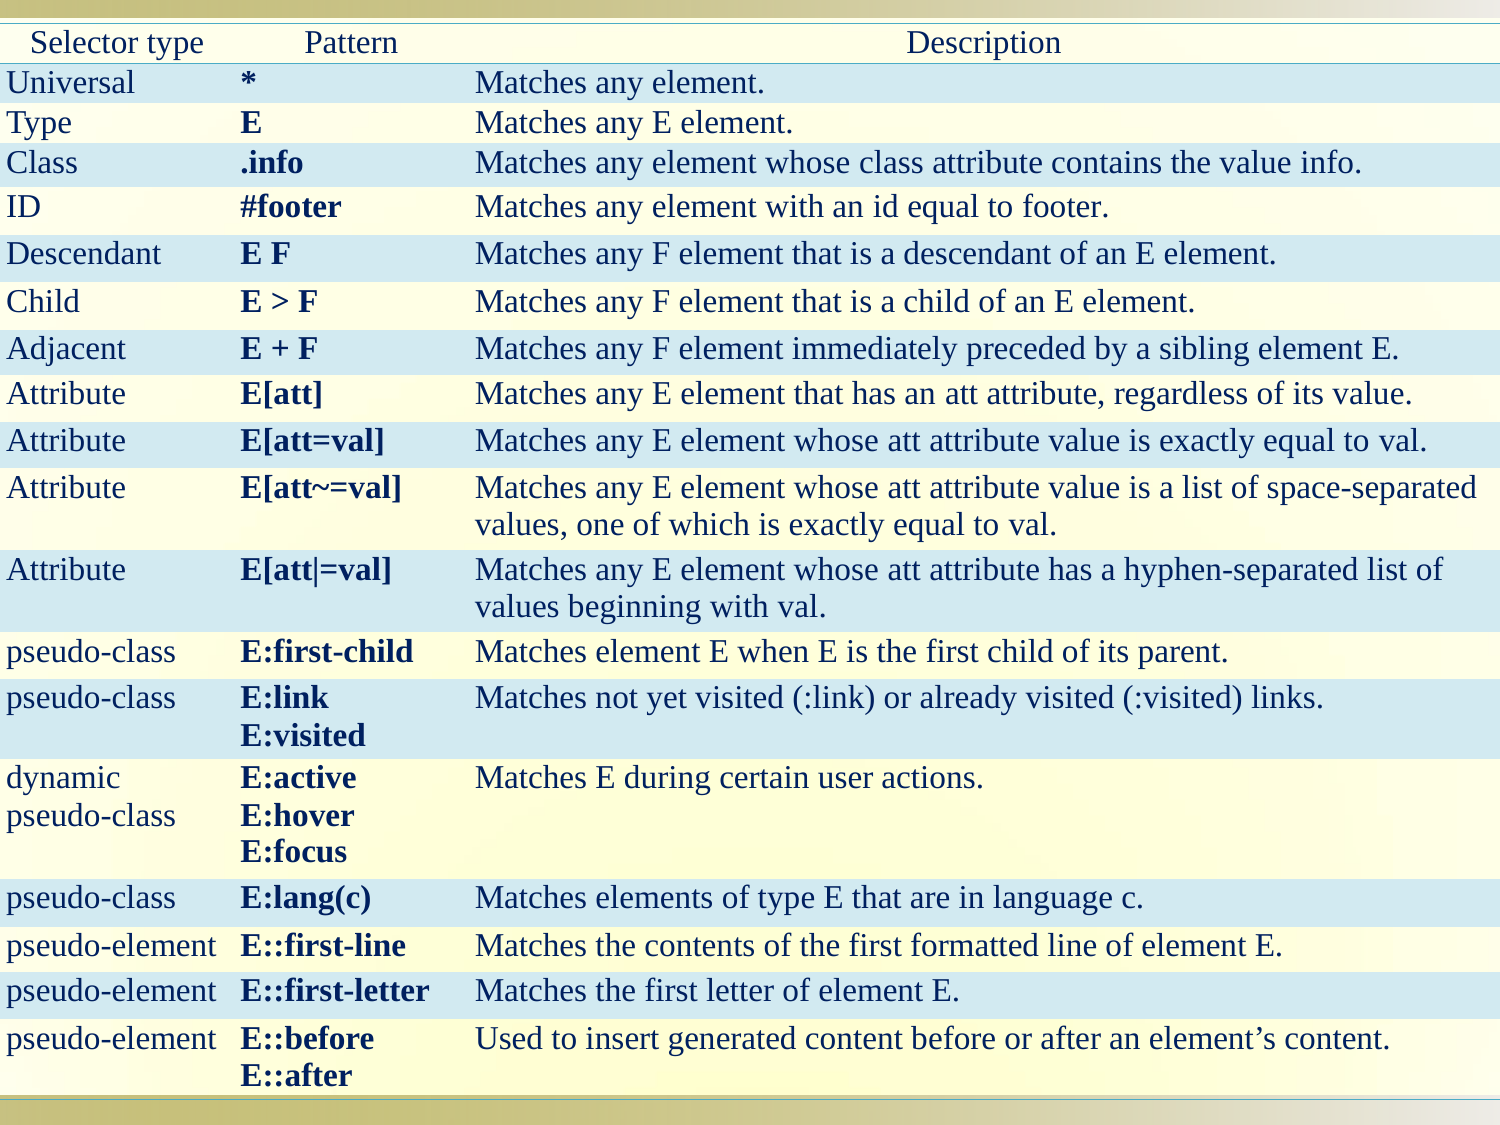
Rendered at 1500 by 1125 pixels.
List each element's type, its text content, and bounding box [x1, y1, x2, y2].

table_cell Adjacent [0, 330, 234, 375]
table_cell Attribute [0, 550, 234, 632]
table_cell E[att] [234, 375, 469, 422]
table_cell Matches element E when E is the first child of its parent. [469, 632, 1500, 679]
table_cell Matches any F element that is a child of an E element. [469, 282, 1500, 330]
table_cell Attribute [0, 422, 234, 468]
table_header Selector type [0, 24, 234, 63]
table_cell E::before E::after [234, 1019, 469, 1099]
table_cell ID [0, 187, 234, 235]
table_cell Matches E during certain user actions. [469, 759, 1500, 879]
table_cell E:active E:hover E:focus [234, 759, 469, 879]
table_cell Child [0, 282, 234, 330]
table_header Description [469, 24, 1500, 63]
table_cell Matches not yet visited (:link) or already visited (:visited) links. [469, 679, 1500, 759]
table_cell E + F [234, 330, 469, 375]
table_cell Matches any E element whose att attribute value is exactly equal to val. [469, 422, 1500, 468]
table_cell E[att|=val] [234, 550, 469, 632]
table_cell pseudo-class [0, 679, 234, 759]
table_cell Type [0, 103, 234, 143]
table_cell #footer [234, 187, 469, 235]
table_cell pseudo-element [0, 972, 234, 1019]
table_cell Attribute [0, 375, 234, 422]
table_cell Matches elements of type E that are in language c. [469, 879, 1500, 927]
table_cell pseudo-element [0, 927, 234, 972]
table_cell Attribute [0, 468, 234, 550]
table_cell pseudo-element [0, 1019, 234, 1099]
table_cell Matches any E element that has an att attribute, regardless of its value. [469, 375, 1500, 422]
table_cell Matches the first letter of element E. [469, 972, 1500, 1019]
table_cell Matches any E element. [469, 103, 1500, 143]
table_cell Matches any E element whose att attribute has a hyphen-separated list of values beginning with val. [469, 550, 1500, 632]
table_cell Matches any element. [469, 64, 1500, 103]
table_cell E::first-line [234, 927, 469, 972]
table_cell * [234, 64, 469, 103]
table_cell Matches the contents of the first formatted line of element E. [469, 927, 1500, 972]
table_cell pseudo-class [0, 879, 234, 927]
table_cell Class [0, 143, 234, 187]
table_cell Matches any E element whose att attribute value is a list of space-separated values, one of which is exactly equal to val. [469, 468, 1500, 550]
table_cell E[att~=val] [234, 468, 469, 550]
picture [0, 18, 1500, 23]
table_cell Matches any element whose class attribute contains the value info. [469, 143, 1500, 187]
table_cell E:first-child [234, 632, 469, 679]
table_cell E::first-letter [234, 972, 469, 1019]
table_cell E:link E:visited [234, 679, 469, 759]
table_cell E F [234, 235, 469, 282]
table_cell Matches any element with an id equal to footer. [469, 187, 1500, 235]
table_cell Matches any F element that is a descendant of an E element. [469, 235, 1500, 282]
table_cell Used to insert generated content before or after an element’s content. [469, 1019, 1500, 1099]
table_cell .info [234, 143, 469, 187]
table_header Pattern [234, 24, 469, 63]
table_cell E[att=val] [234, 422, 469, 468]
table_cell Matches any F element immediately preceded by a sibling element E. [469, 330, 1500, 375]
table_cell E [234, 103, 469, 143]
table_cell pseudo-class [0, 632, 234, 679]
table_cell E:lang(c) [234, 879, 469, 927]
table_cell E > F [234, 282, 469, 330]
table_cell Descendant [0, 235, 234, 282]
table_cell Universal [0, 64, 234, 103]
table_cell dynamic pseudo-class [0, 759, 234, 879]
